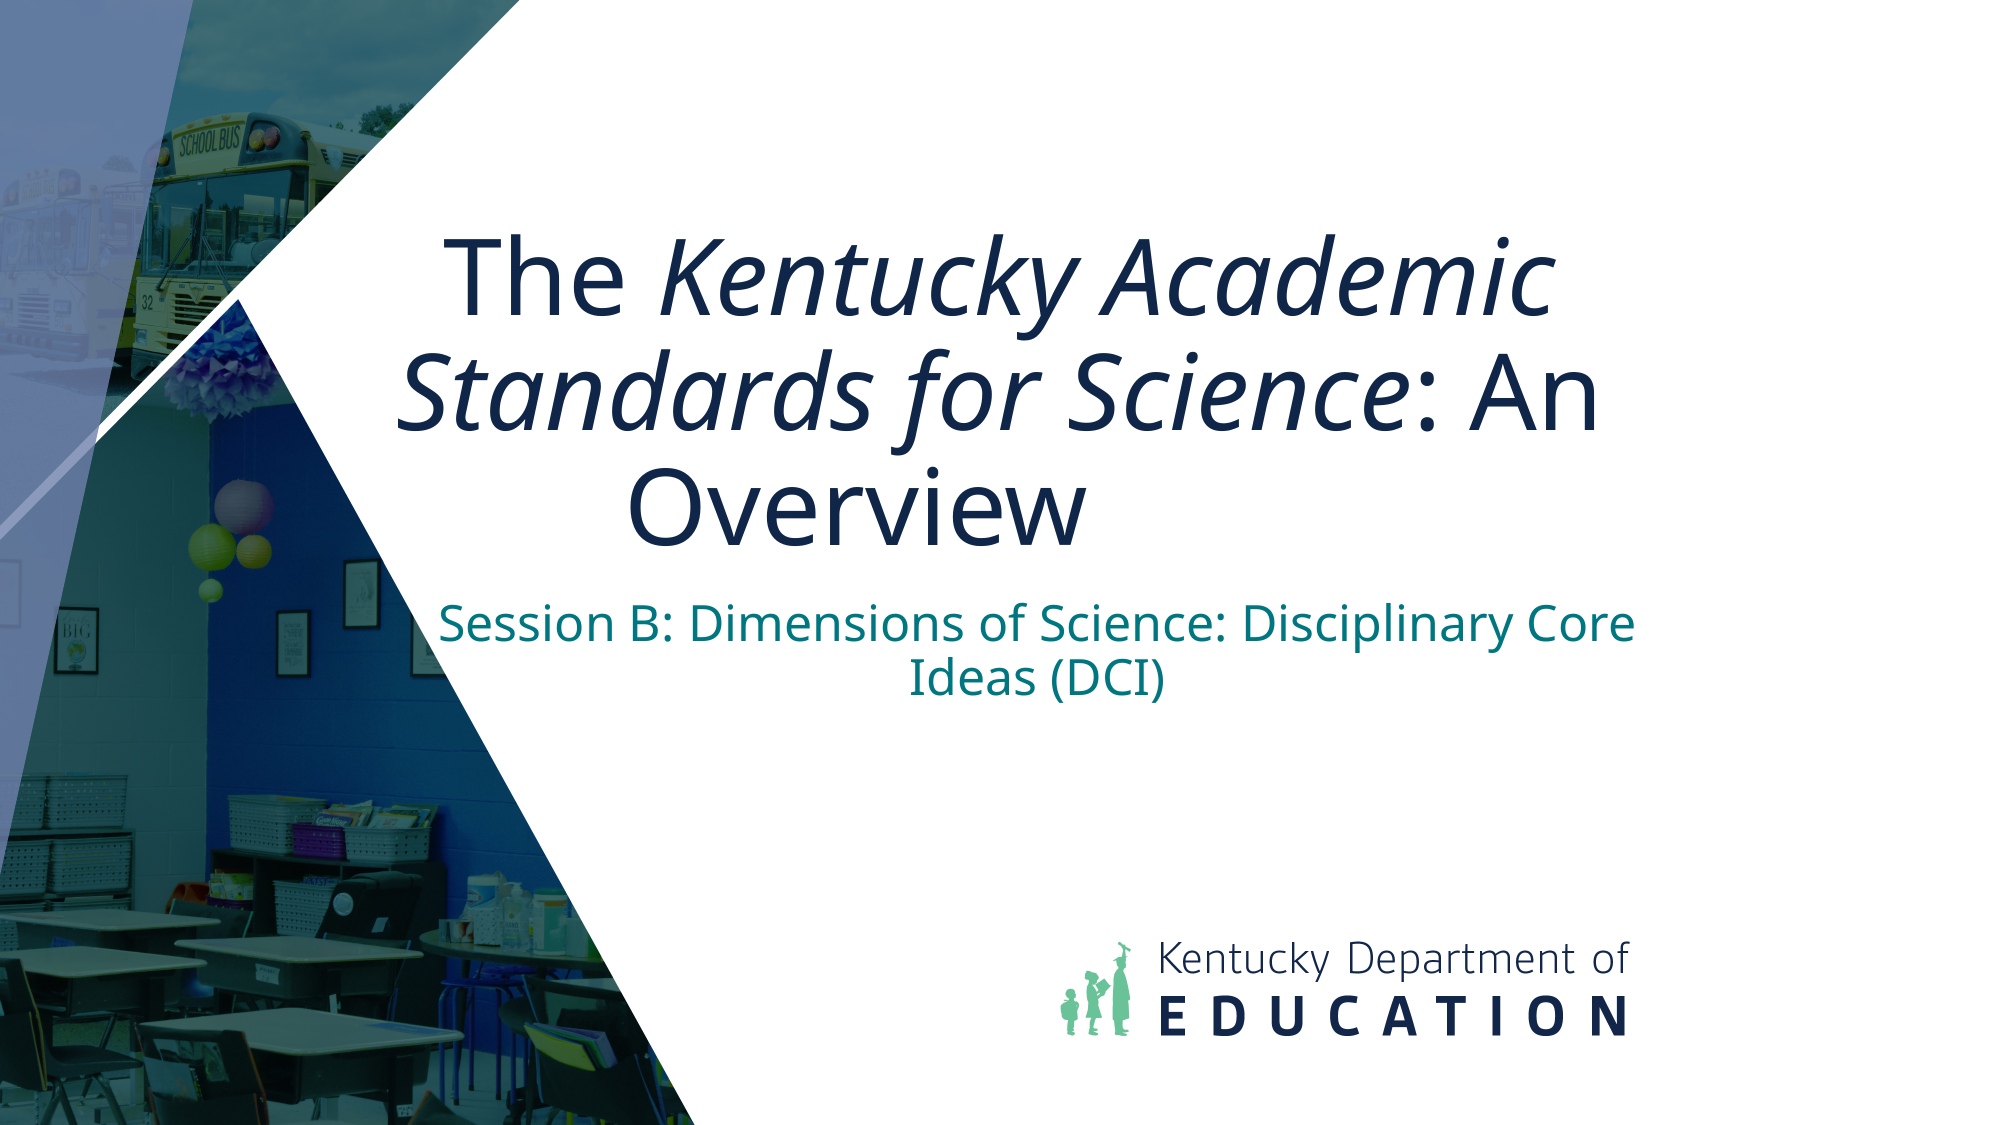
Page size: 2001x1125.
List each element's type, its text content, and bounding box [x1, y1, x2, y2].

subtitle Session B: Dimensions of Science: Disciplinary Core Ideas (DCI) [406, 590, 1669, 863]
title The Kentucky Academic Standards for Science: An Overview [249, 184, 1750, 576]
picture [0, 0, 2001, 1125]
